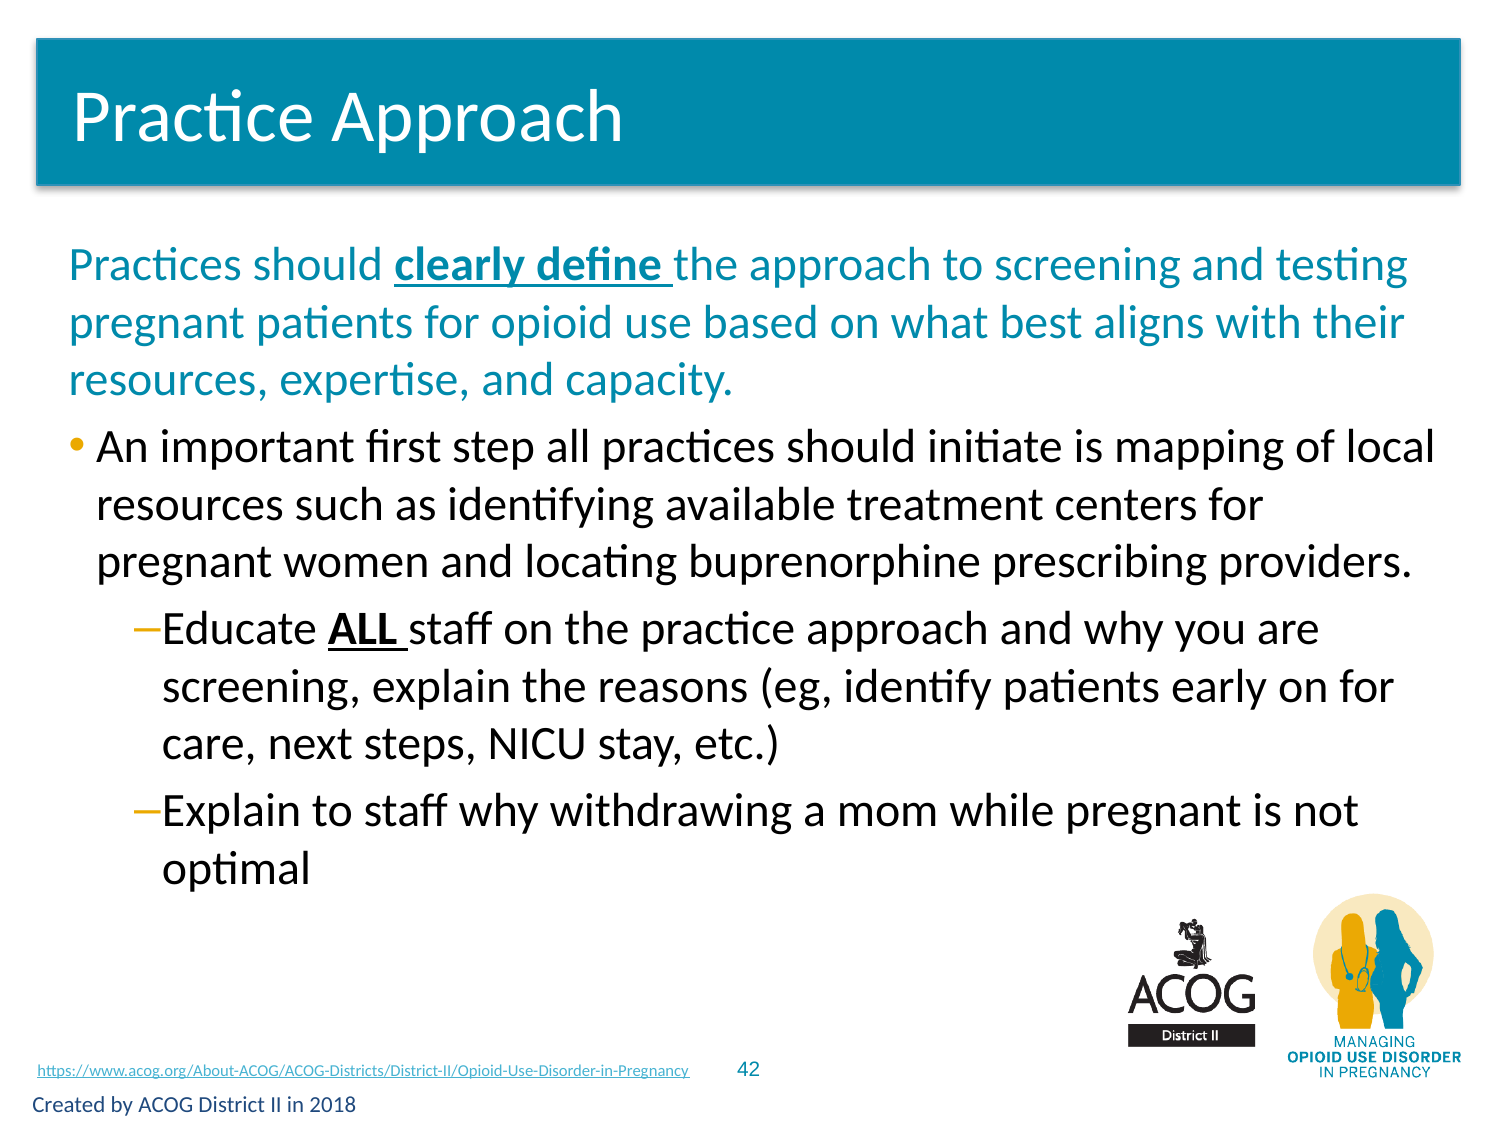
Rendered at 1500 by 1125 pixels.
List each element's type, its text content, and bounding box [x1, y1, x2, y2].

picture [1402, 968, 1411, 990]
picture [1127, 893, 1461, 1078]
text_box Practices should clearly define the approach to screening and testing pregnant patients for opioid use based on what best aligns with their resources, expertise, and capacity. An important first step all practices should initiate is mapping of local resources such as identifying available treatment centers for pregnant women and locating buprenorphine prescribing providers. Educate ALL staff on the practice approach and why you are screening, explain the reasons (eg, identify patients early on for care, next steps, NICU stay, etc.) Explain to staff why withdrawing a mom while pregnant is not optimal [34, 225, 1459, 968]
title Practice Approach [57, 53, 1459, 170]
text_box Created by ACOG District II in 2018 [17, 1082, 768, 1125]
